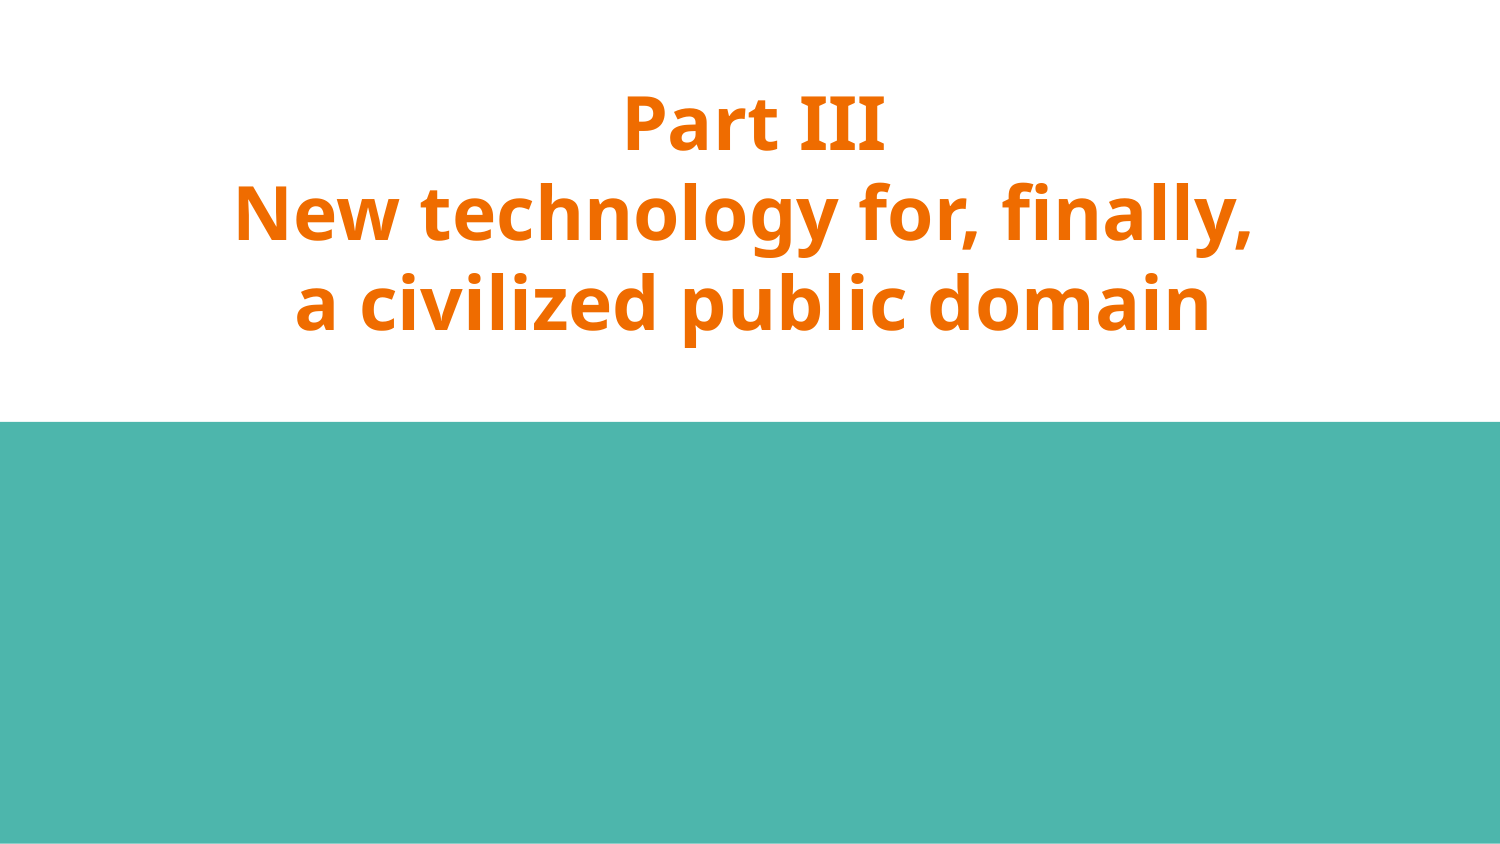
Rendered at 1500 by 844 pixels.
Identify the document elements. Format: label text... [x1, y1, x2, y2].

title Part III New technology for, finally, a civilized public domain [51, 133, 1458, 289]
